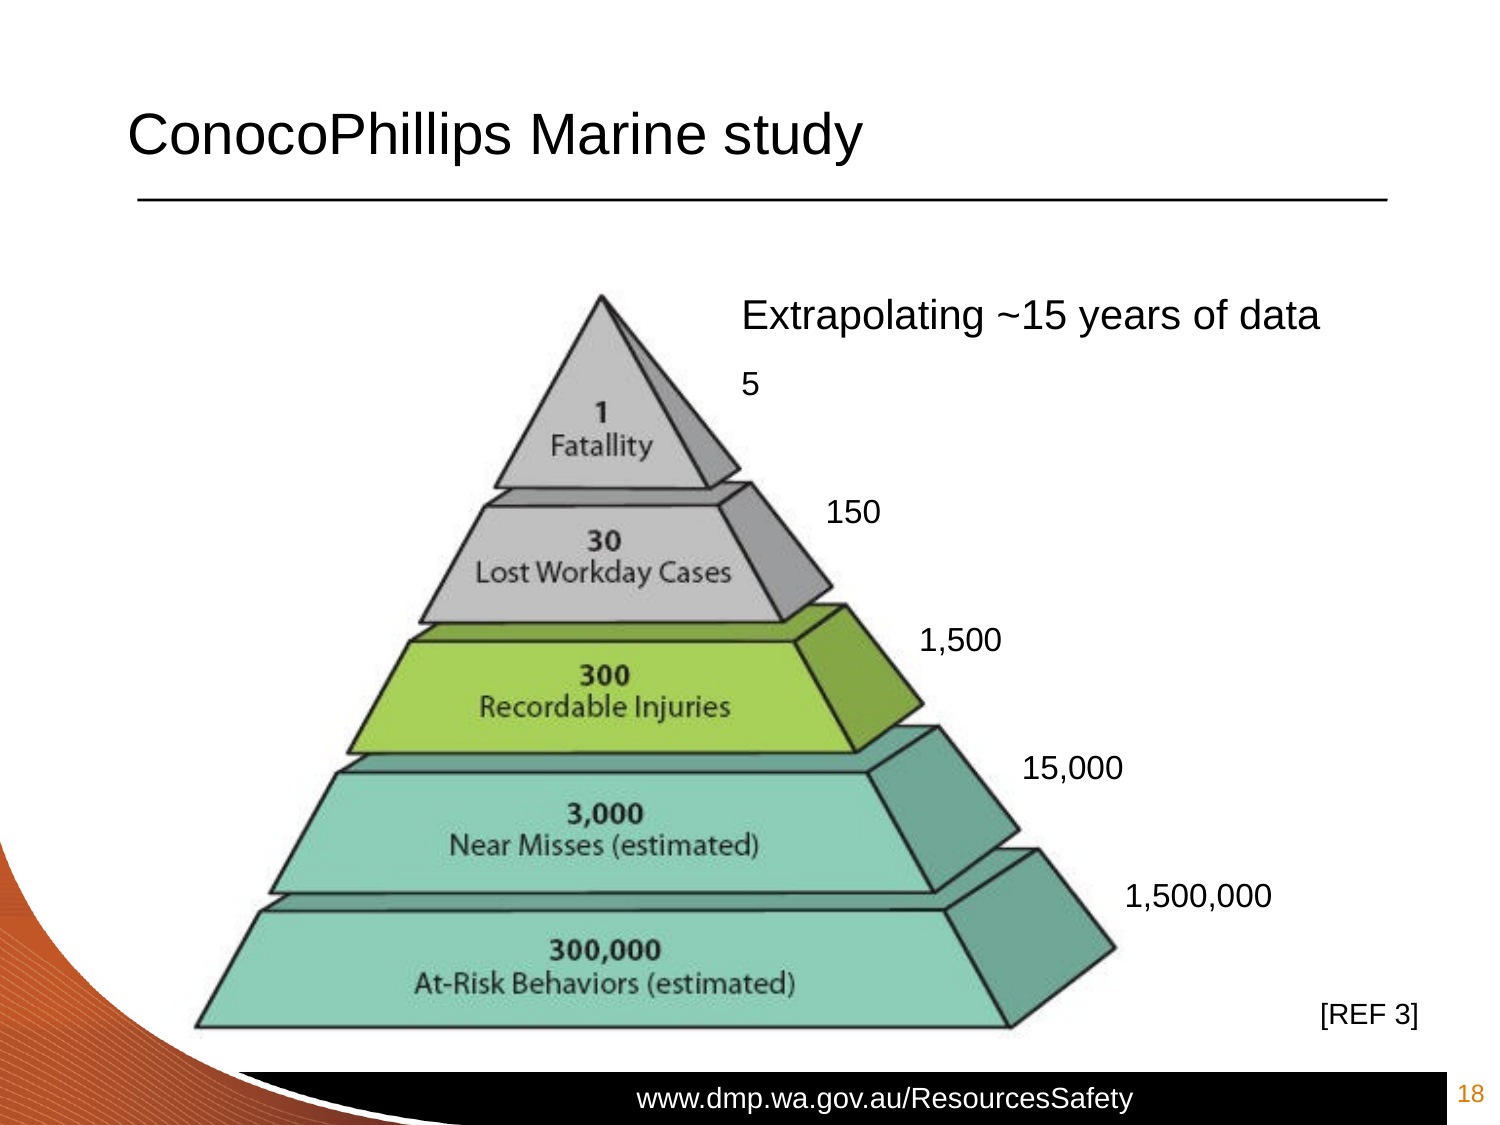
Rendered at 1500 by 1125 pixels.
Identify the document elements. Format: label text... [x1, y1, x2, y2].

slide_number 18 [1293, 1070, 1500, 1125]
title ConocoPhillips Marine study [112, 37, 1388, 226]
text_box [REF 3] [1305, 987, 1441, 1038]
list Extrapolating ~15 years of data 5 150 1,500 15,000 1,500,000 [1133, 279, 1353, 1005]
picture [0, 243, 1447, 1125]
